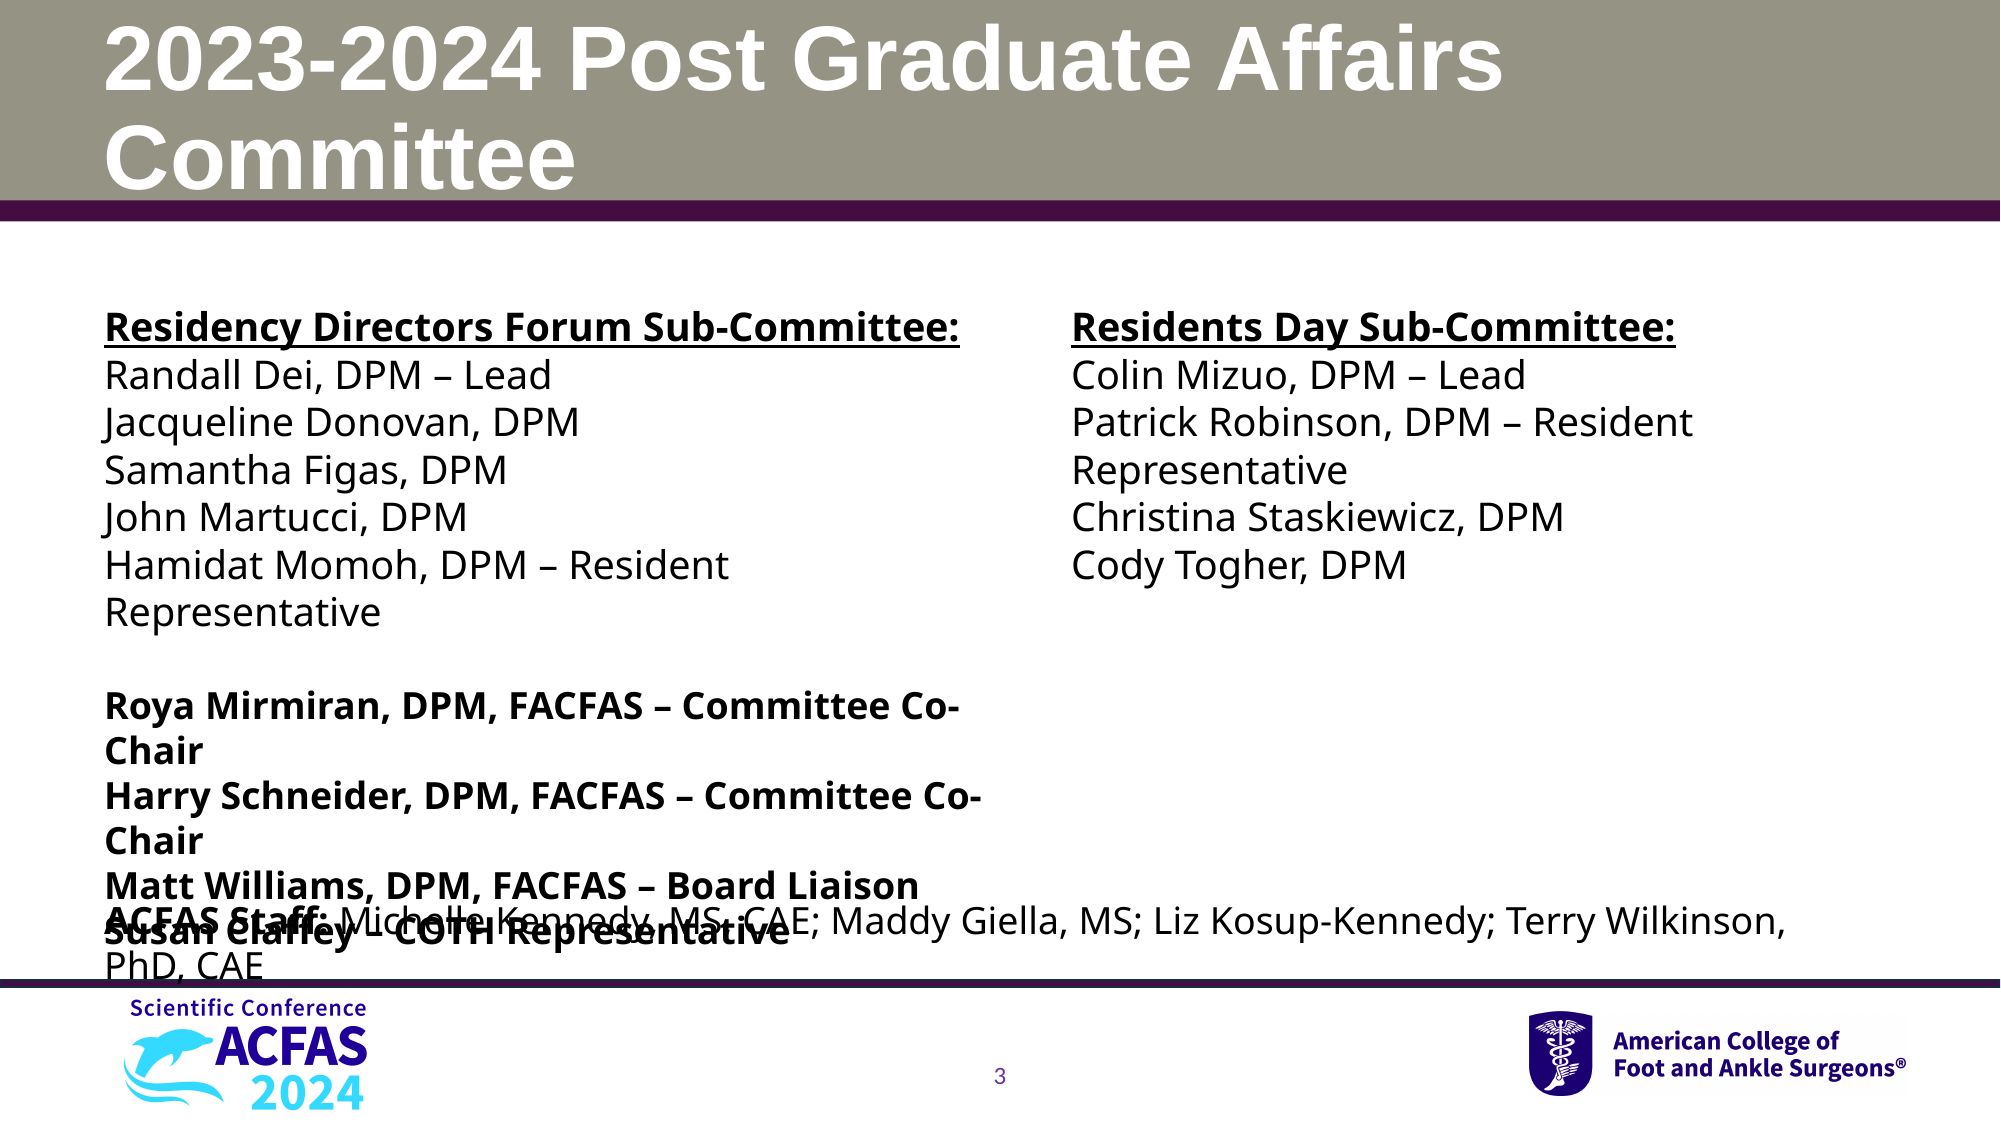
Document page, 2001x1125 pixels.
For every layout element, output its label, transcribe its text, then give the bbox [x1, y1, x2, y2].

text_box 2023-2024 Post Graduate Affairs Committee [89, 4, 1815, 204]
text_box Residents Day Sub-Committee: Colin Mizuo, DPM – Lead Patrick Robinson, DPM – Resident Representative Christina Staskiewicz, DPM Cody Togher, DPM [1056, 294, 1911, 595]
slide_number 3 [774, 1044, 1225, 1105]
text_box ACFAS Staff: Michelle Kennedy, MS, CAE; Maddy Giella, MS; Liz Kosup-Kennedy; Terry Wilkinson, PhD, CAE [89, 889, 1840, 1039]
picture [1529, 1011, 1906, 1096]
picture [121, 1039, 370, 1115]
text_box Residency Directors Forum Sub-Committee: Randall Dei, DPM – Lead Jacqueline Donovan, DPM Samantha Figas, DPM John Martucci, DPM Hamidat Momoh, DPM – Resident Representative Roya Mirmiran, DPM, FACFAS – Committee Co-Chair Harry Schneider, DPM, FACFAS – Committee Co-Chair Matt Williams, DPM, FACFAS – Board Liaison Susan Claffey – COTH Representative [89, 294, 1000, 889]
